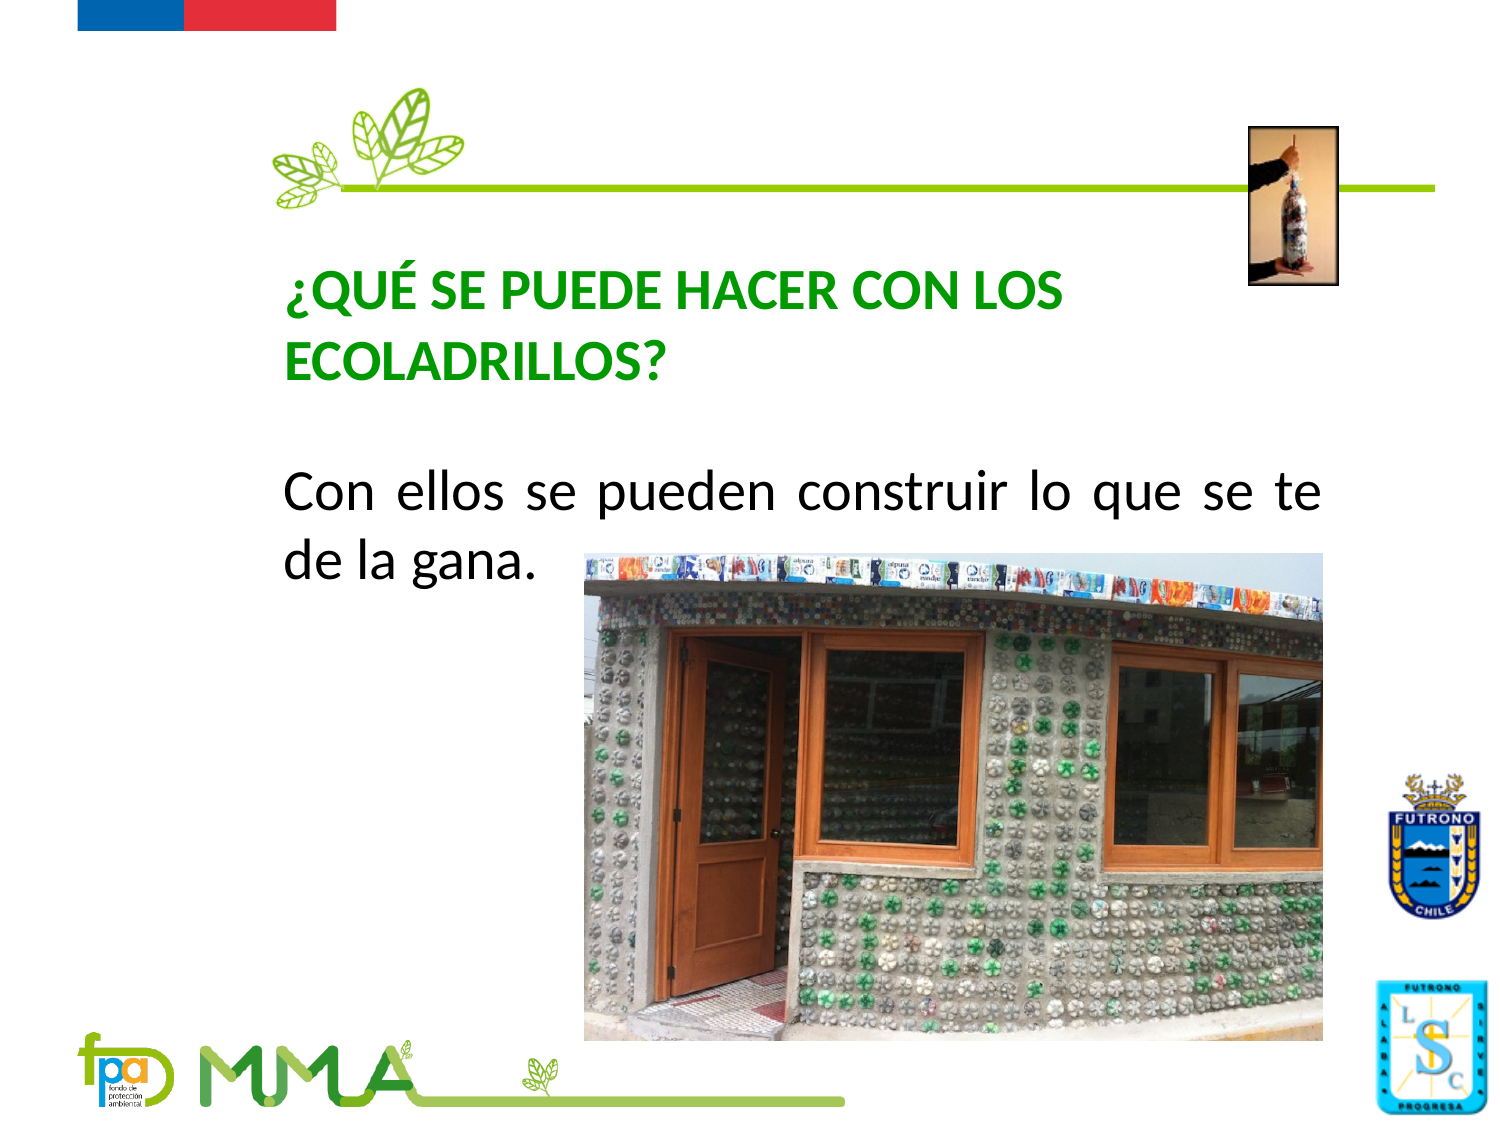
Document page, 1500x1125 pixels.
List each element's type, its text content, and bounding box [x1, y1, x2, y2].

picture [77, 0, 337, 31]
picture [77, 1031, 174, 1107]
picture [1248, 126, 1339, 286]
text_box [1343, 182, 1438, 195]
text_box ¿QUÉ SE PUEDE HACER CON LOS ECOLADRILLOS? [269, 244, 1284, 399]
text_box Con ellos se pueden construir lo que se te de la gana. [269, 444, 1339, 670]
picture [200, 553, 1324, 1107]
picture [268, 62, 476, 213]
picture [106, 1064, 118, 1077]
picture [1371, 771, 1500, 1124]
text_box [460, 182, 1242, 195]
